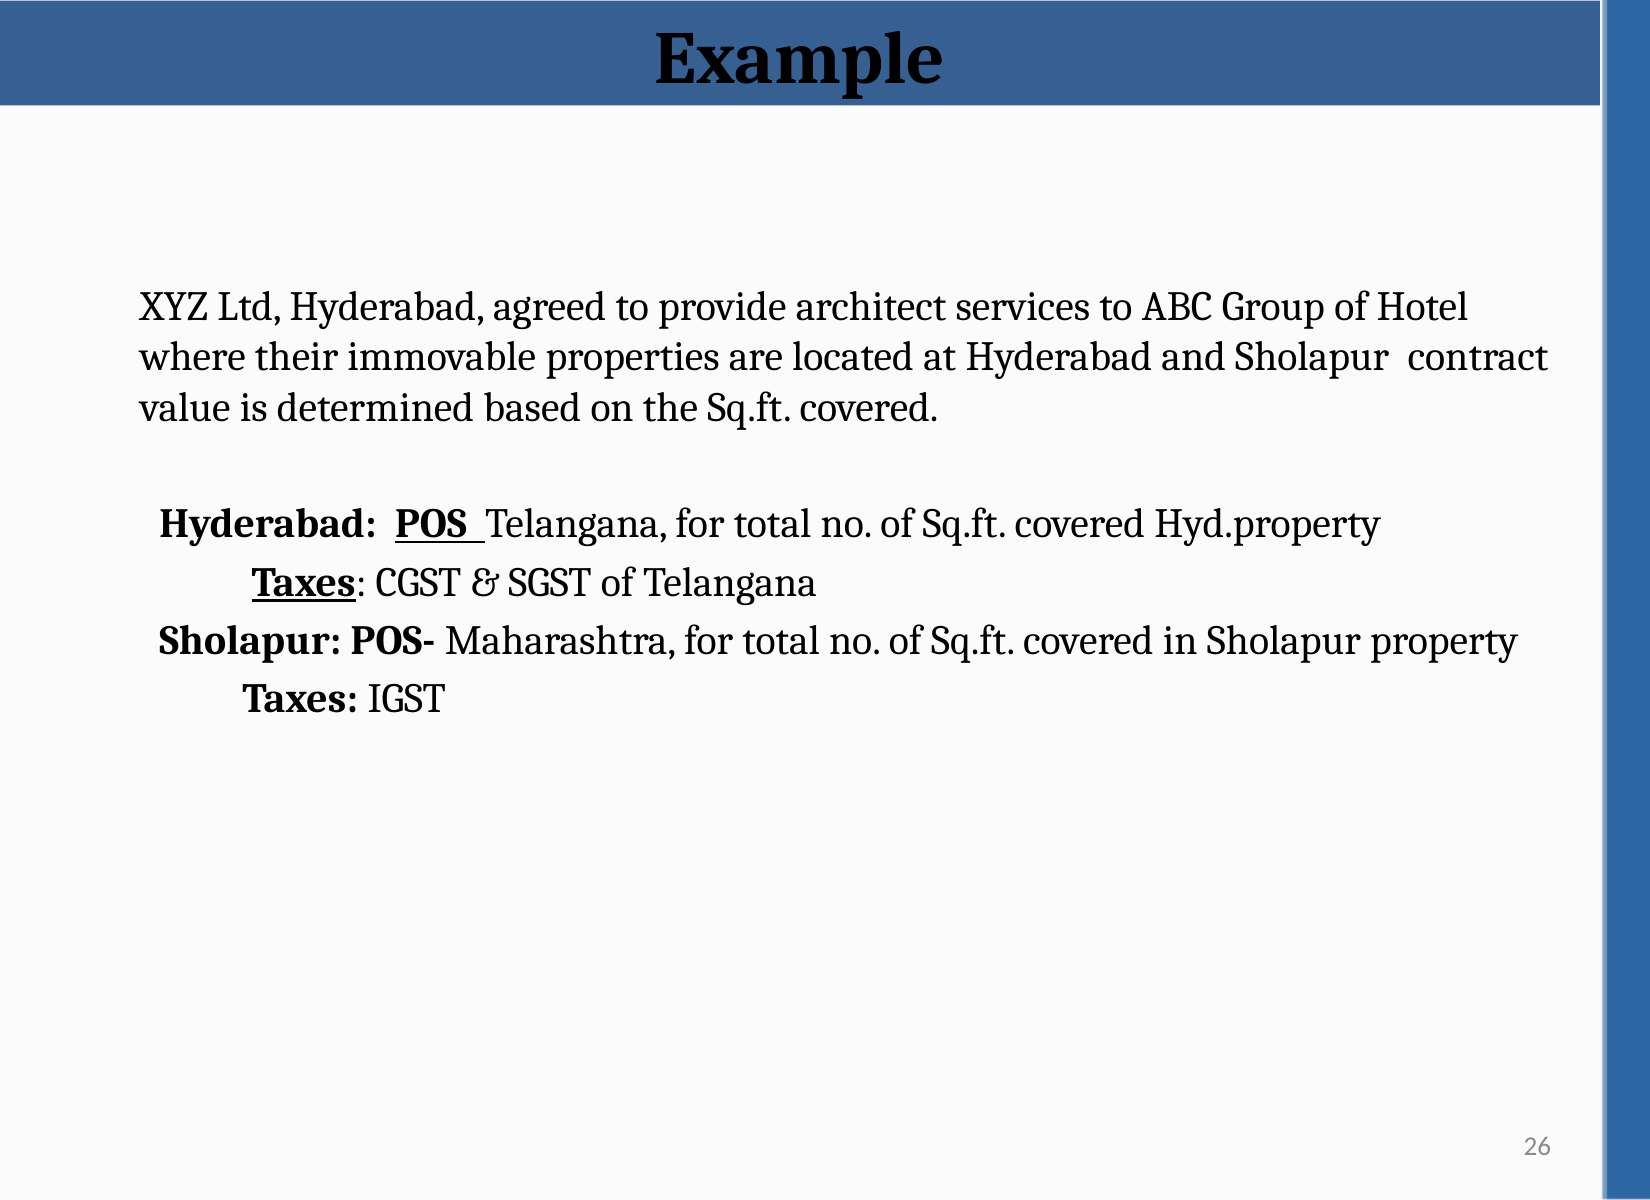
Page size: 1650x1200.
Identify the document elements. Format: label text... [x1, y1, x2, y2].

slide_number 26 [1182, 1112, 1568, 1177]
picture [0, 0, 1650, 1200]
text_box Example [0, 0, 1600, 106]
list XYZ Ltd, Hyderabad, agreed to provide architect services to ABC Group of Hotel where their immovable properties are located at Hyderabad and Sholapur contract value is determined based on the Sq.ft. covered. Hyderabad: POS Telangana, for total no. of Sq.ft. covered Hyd.property Taxes: CGST & SGST of Telangana Sholapur: POS- Maharashtra, for total no. of Sq.ft. covered in Sholapur property Taxes: IGST [62, 212, 1600, 1060]
